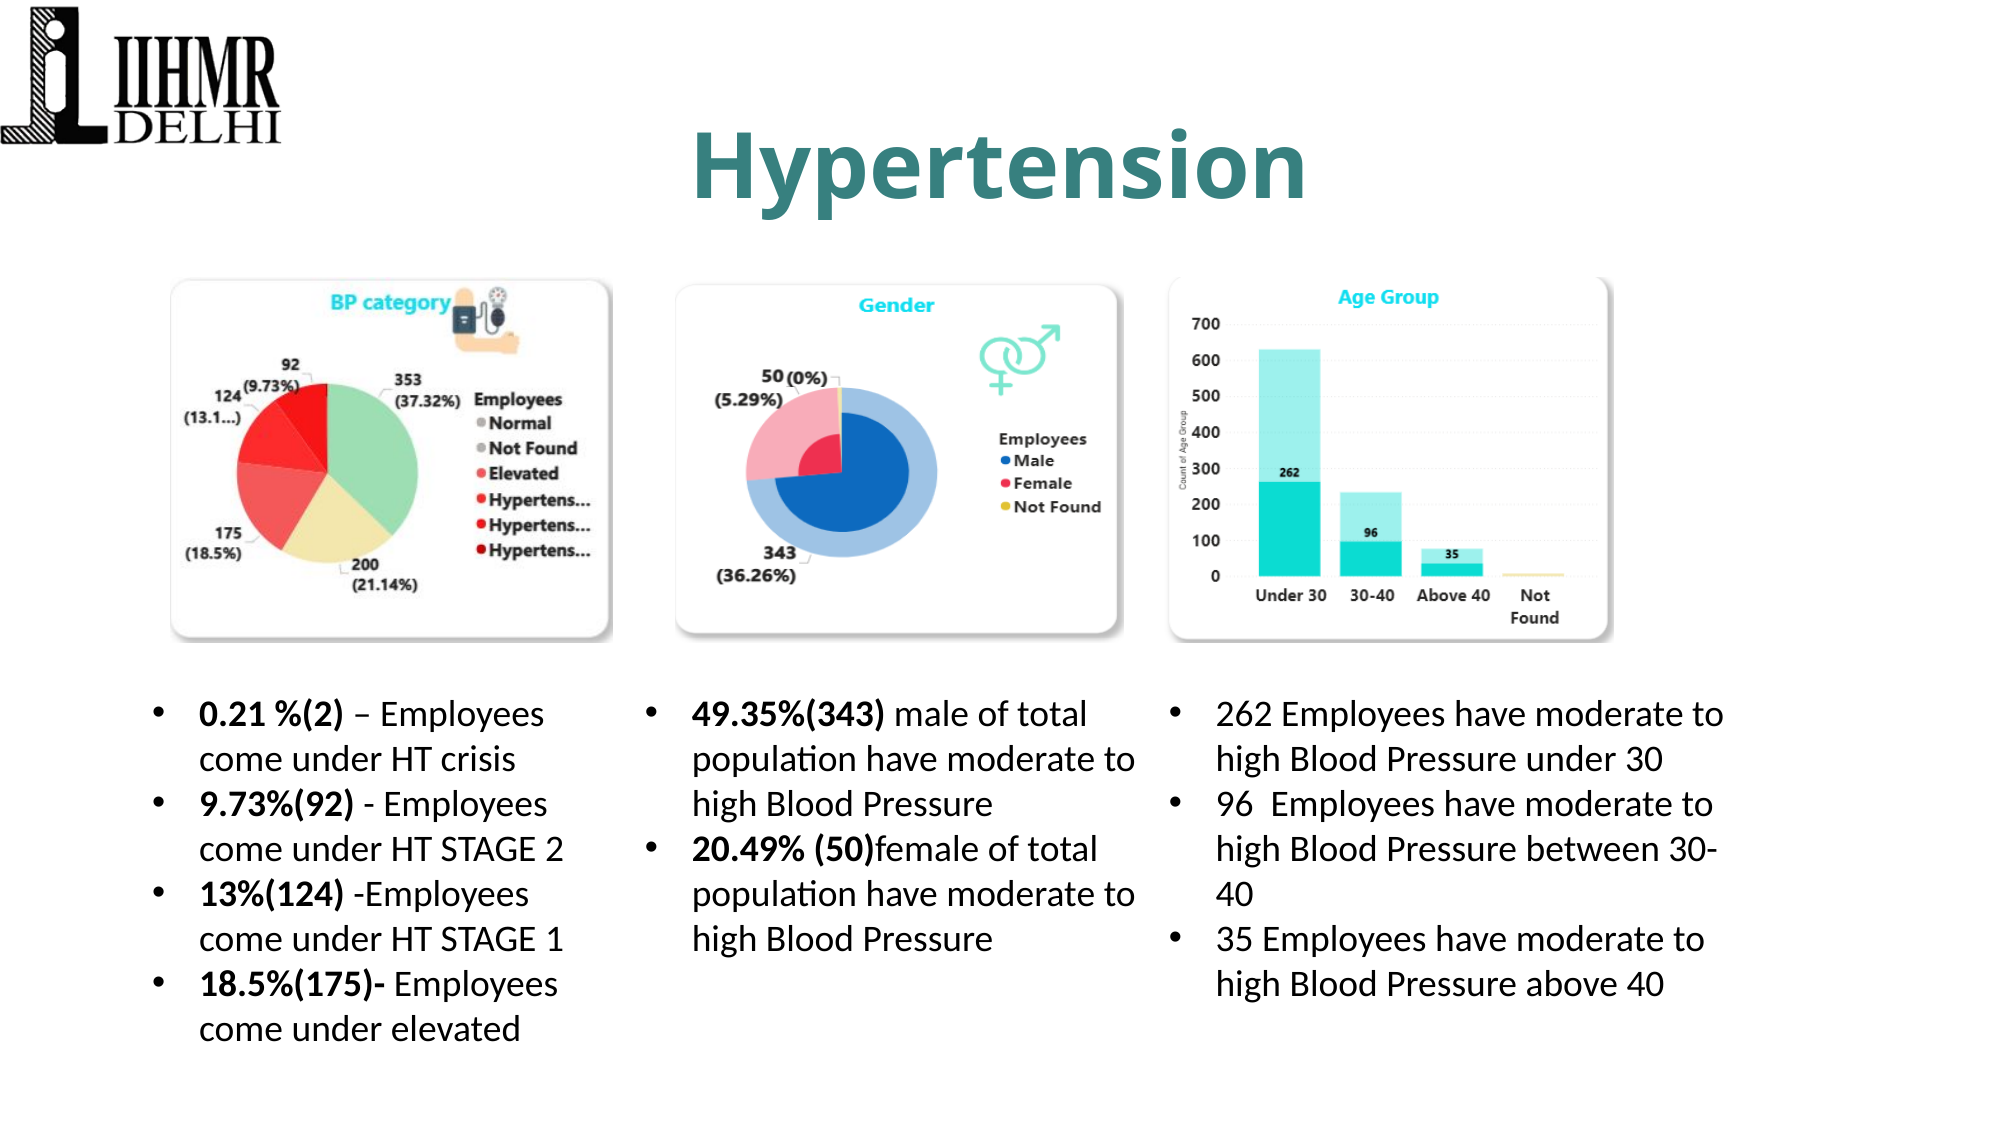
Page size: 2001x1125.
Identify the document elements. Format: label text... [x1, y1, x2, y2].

text_box 0.21 %(2) – Employees come under HT crisis 9.73%(92) - Employees come under HT STAGE 2 13%(124) -Employees come under HT STAGE 1 18.5%(175)- Employees come under elevated [137, 681, 631, 1102]
text_box 49.35%(343) male of total population have moderate to high Blood Pressure 20.49% (50)female of total population have moderate to high Blood Pressure [630, 681, 1154, 1012]
text_box 262 Employees have moderate to high Blood Pressure under 30 96 Employees have moderate to high Blood Pressure between 30-40 35 Employees have moderate to high Blood Pressure above 40 [1154, 681, 1743, 1057]
picture [170, 277, 613, 643]
picture [674, 277, 1124, 643]
picture [1164, 277, 1614, 643]
title Hypertension [137, 59, 1863, 278]
picture [0, 3, 299, 145]
